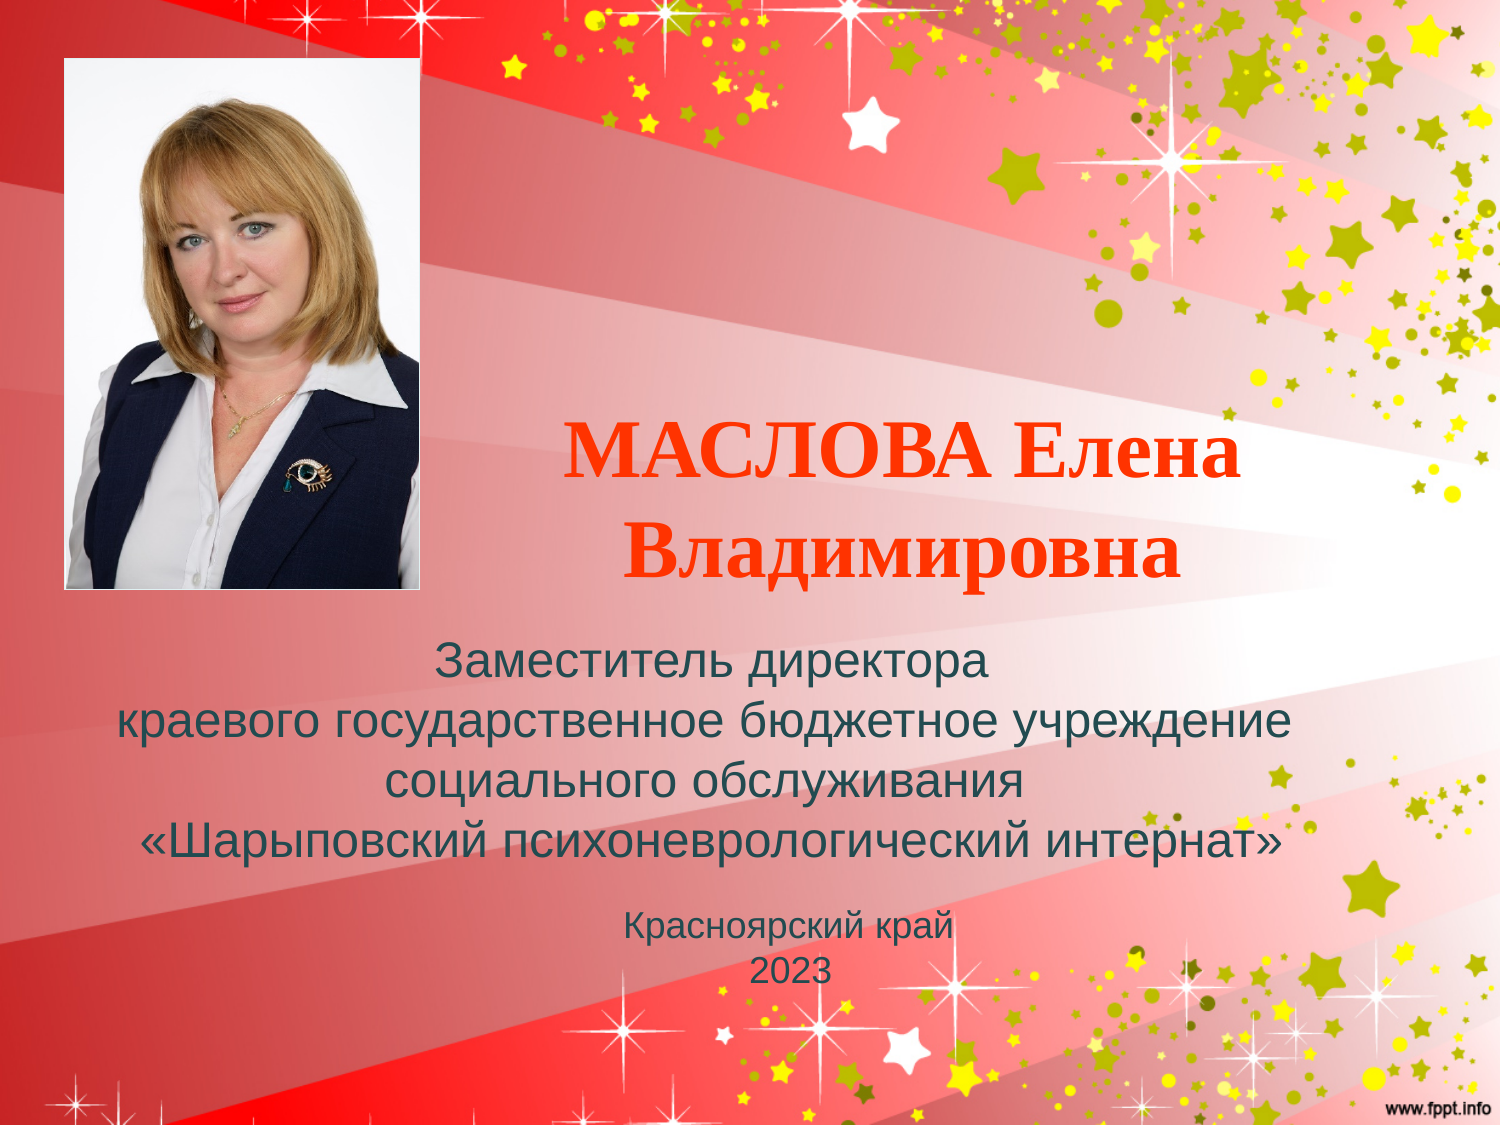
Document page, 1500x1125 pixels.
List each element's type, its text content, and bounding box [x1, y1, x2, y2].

text_box Заместитель директора краевого государственное бюджетное учреждение социального обслуживания «Шарыповский психоневрологический интернат» [101, 619, 1322, 875]
picture [0, 0, 1500, 1125]
title МАСЛОВА Елена Владимировна [537, 373, 1269, 615]
text_box Красноярский край 2023 [608, 893, 973, 998]
